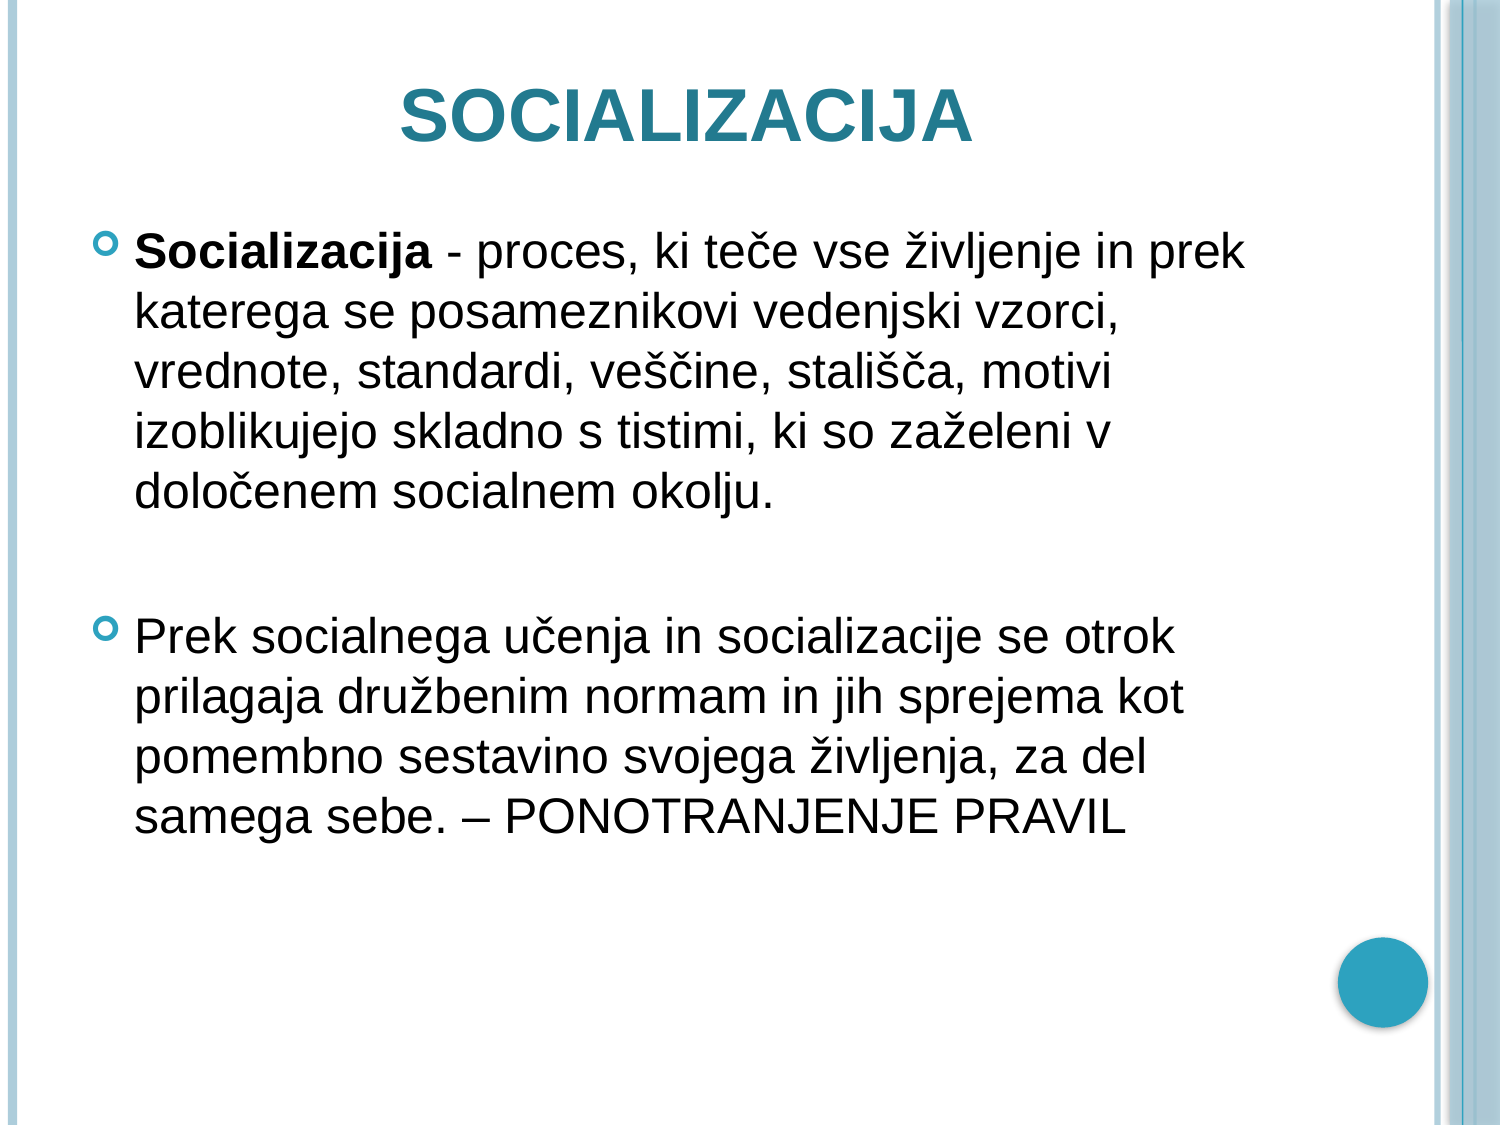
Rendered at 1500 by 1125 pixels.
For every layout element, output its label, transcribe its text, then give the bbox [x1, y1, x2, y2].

title SOCIALIZACIJA [75, 45, 1300, 164]
list Socializacija - proces, ki teče vse življenje in prek katerega se posameznikovi vedenjski vzorci, vrednote, standardi, veščine, stališča, motivi izoblikujejo skladno s tistimi, ki so zaželeni v določenem socialnem okolju. Prek socialnega učenja in socializacije se otrok prilagaja družbenim normam in jih sprejema kot pomembno sestavino svojega življenja, za del samega sebe. – PONOTRANJENJE PRAVIL [75, 210, 1300, 1062]
